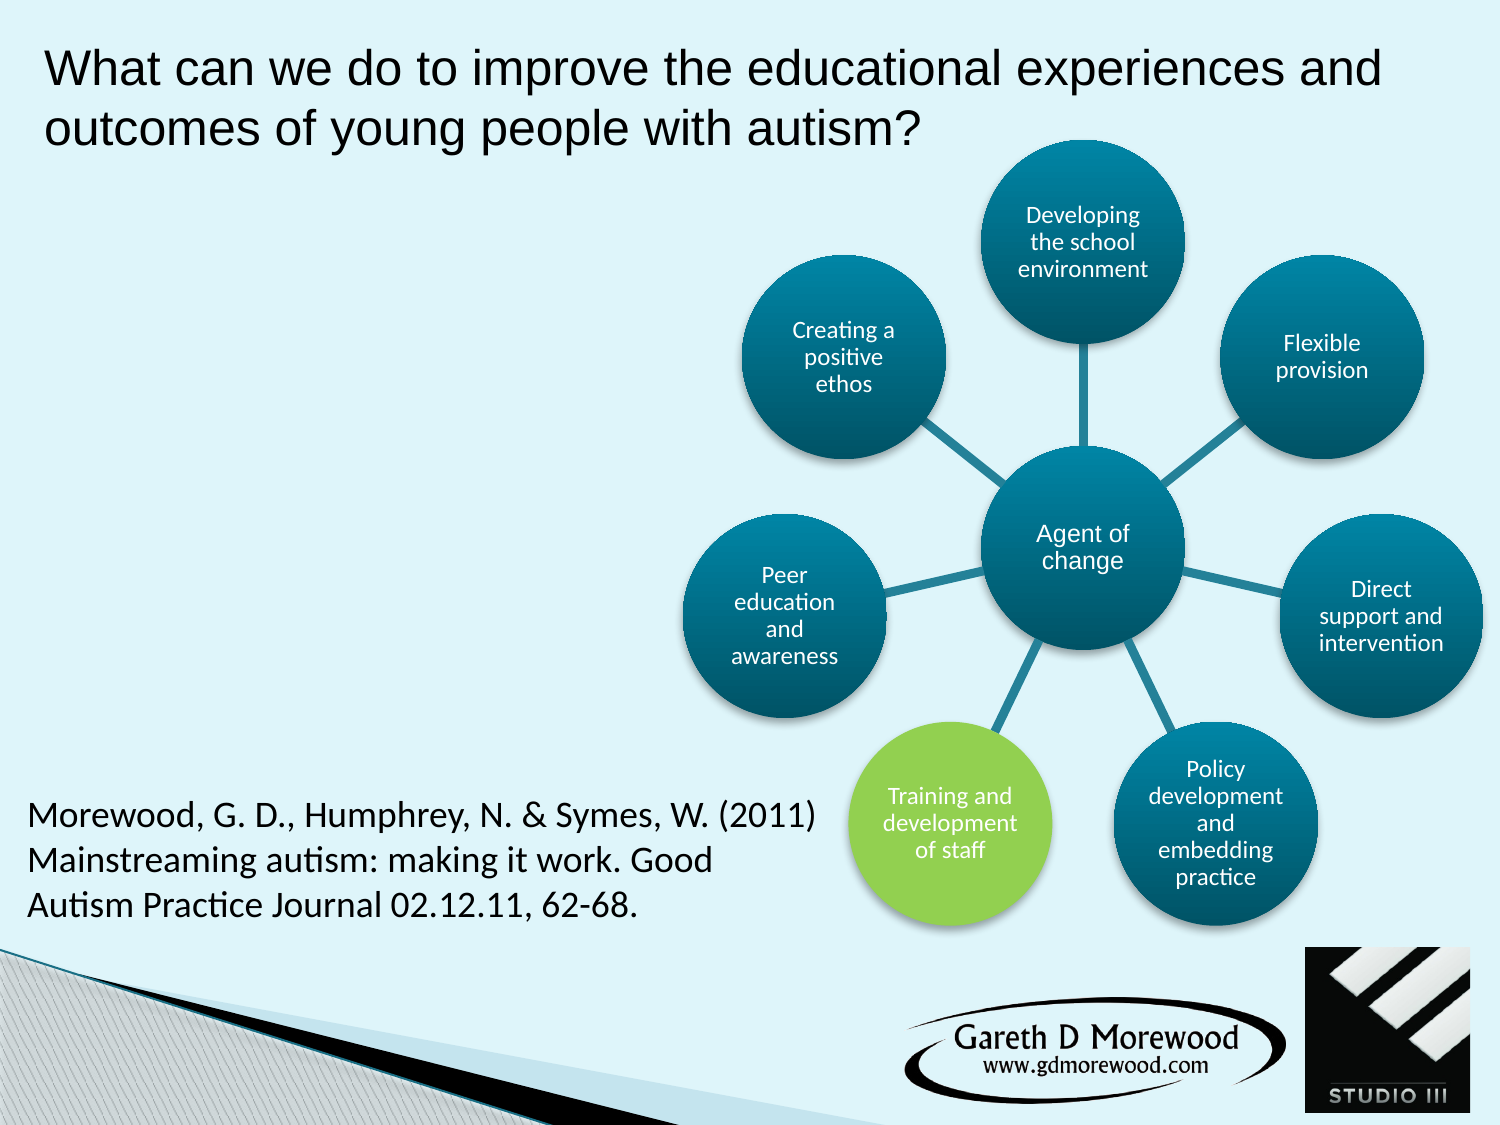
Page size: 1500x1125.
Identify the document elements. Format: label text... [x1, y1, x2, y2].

picture [903, 997, 1286, 1104]
text_box Morewood, G. D., Humphrey, N. & Symes, W. (2011) Mainstreaming autism: making it work. Good Autism Practice Journal 02.12.11, 62-68. [12, 782, 413, 932]
picture [1305, 947, 1471, 1113]
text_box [418, 136, 1500, 929]
title What can we do to improve the educational experiences and outcomes of young people with autism? [29, 30, 1471, 161]
